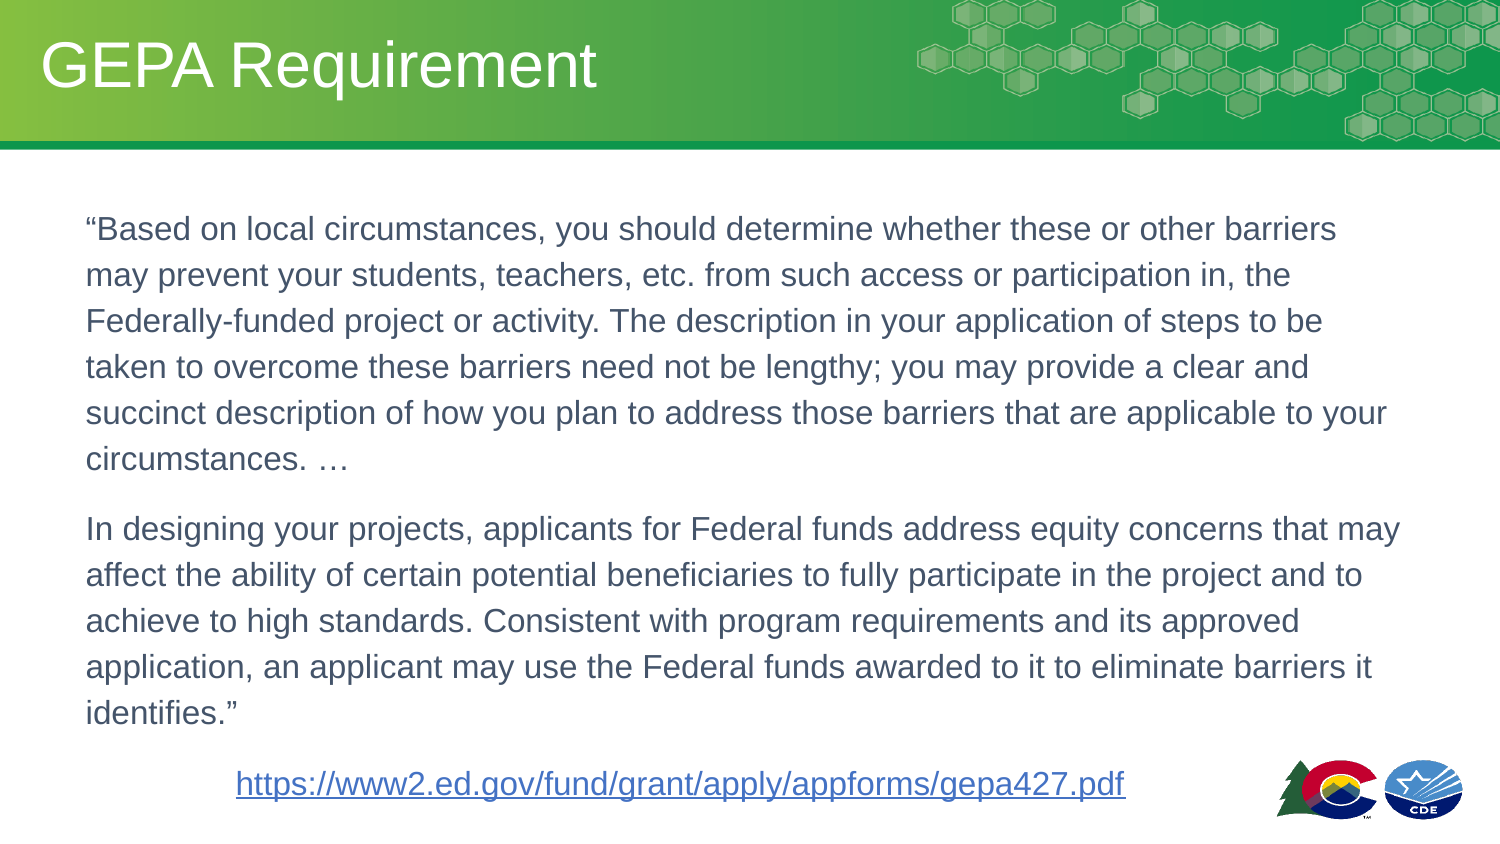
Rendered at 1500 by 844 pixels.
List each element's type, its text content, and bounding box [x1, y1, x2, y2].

text_box “Based on local circumstances, you should determine whether these or other barriers may prevent your students, teachers, etc. from such access or participation in, the Federally-funded project or activity. The description in your application of steps to be taken to overcome these barriers need not be lengthy; you may provide a clear and succinct description of how you plan to address those barriers that are applicable to your circumstances. … In designing your projects, applicants for Federal funds address equity concerns that may affect the ability of certain potential beneficiaries to fully participate in the project and to achieve to high standards. Consistent with program requirements and its approved application, an applicant may use the Federal funds awarded to it to eliminate barriers it identifies.” https://www2.ed.gov/fund/grant/apply/appforms/gepa427.pdf [70, 186, 1421, 817]
picture [0, 0, 1500, 150]
title GEPA Requirement [40, 31, 1113, 125]
picture [1275, 759, 1463, 820]
